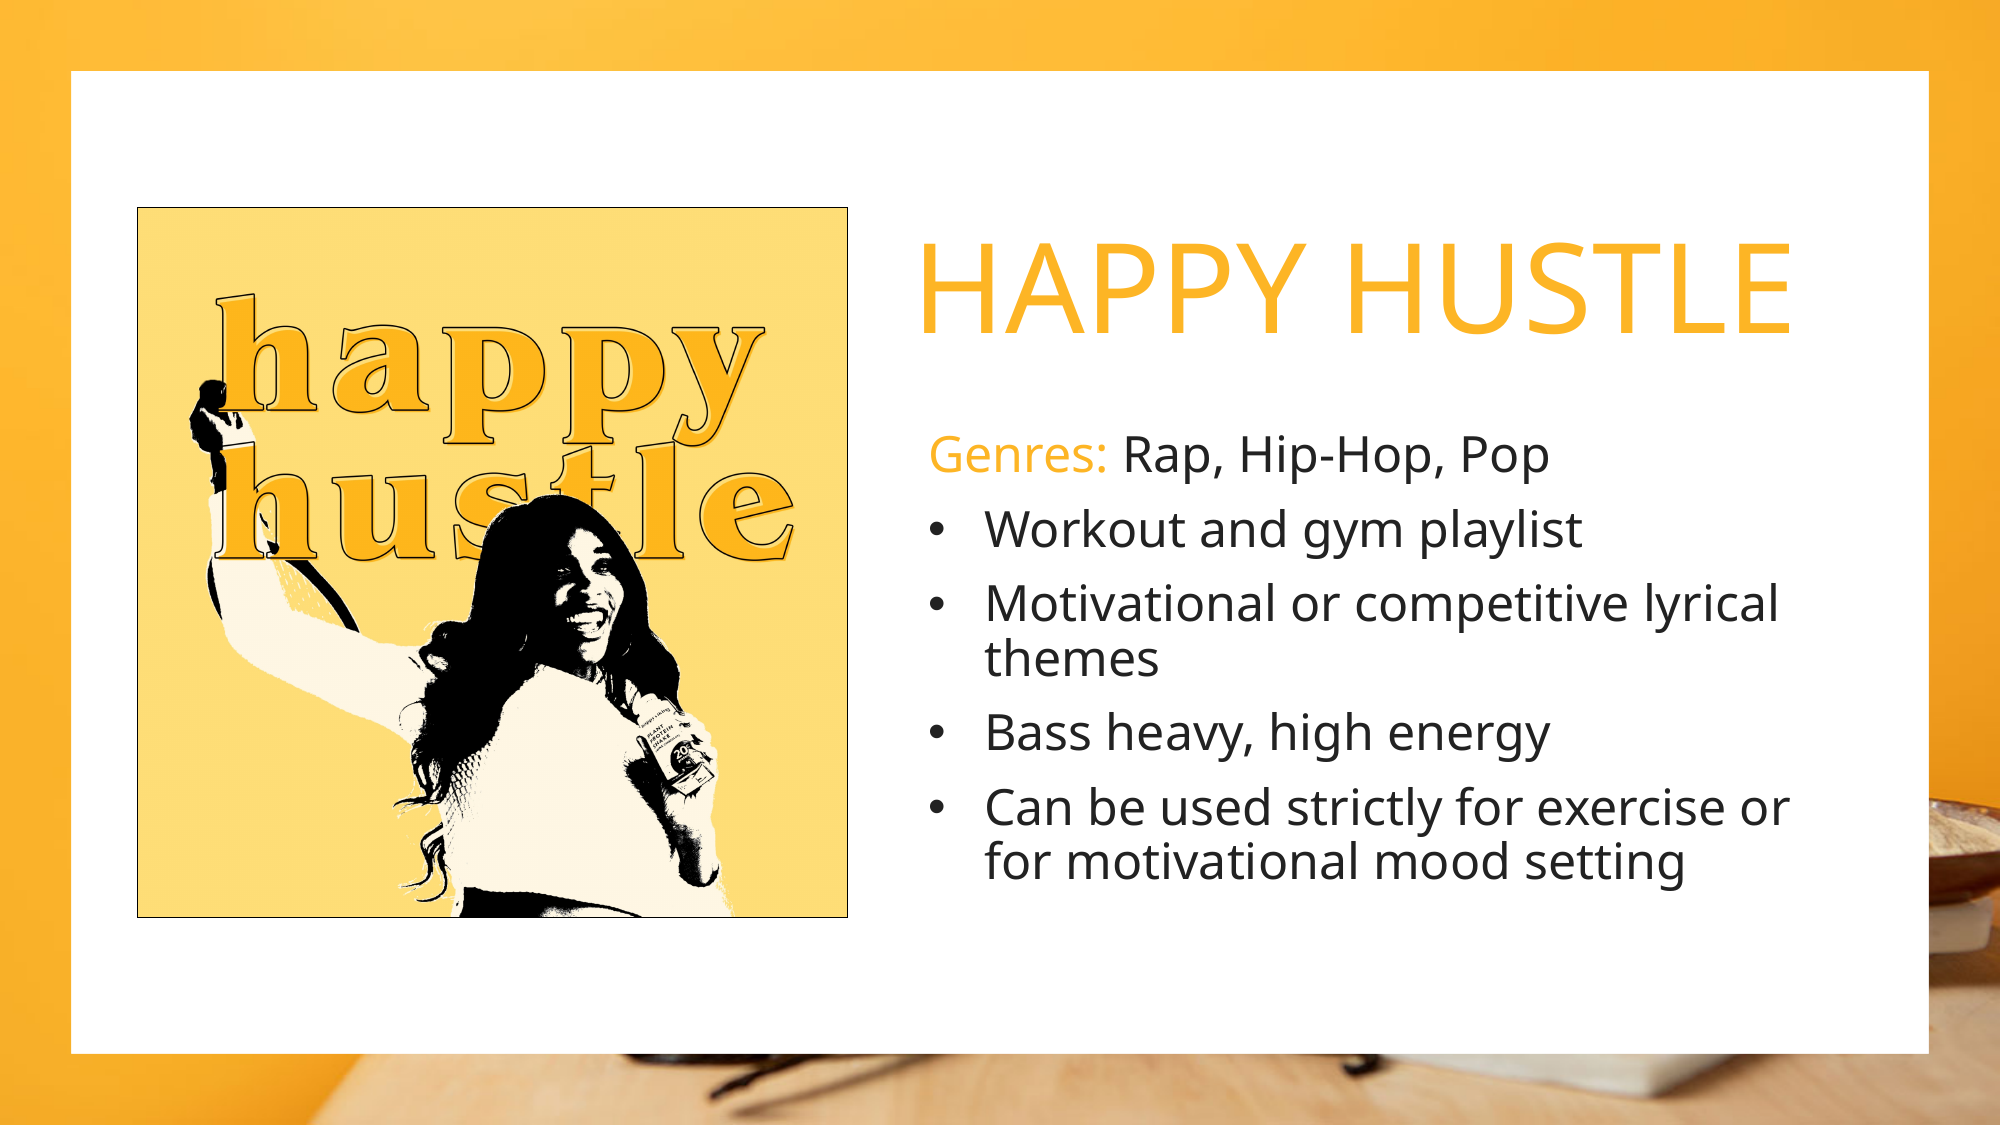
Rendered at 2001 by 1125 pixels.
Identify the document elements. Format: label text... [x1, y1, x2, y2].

text_box HAPPY HUSTLE [848, 207, 1863, 369]
text_box Genres: Rap, Hip-Hop, Pop Workout and gym playlist Motivational or competitive lyrical themes Bass heavy, high energy Can be used strictly for exercise or for motivational mood setting [913, 421, 1863, 918]
text_box [0, 0, 2000, 1125]
picture [137, 207, 848, 918]
